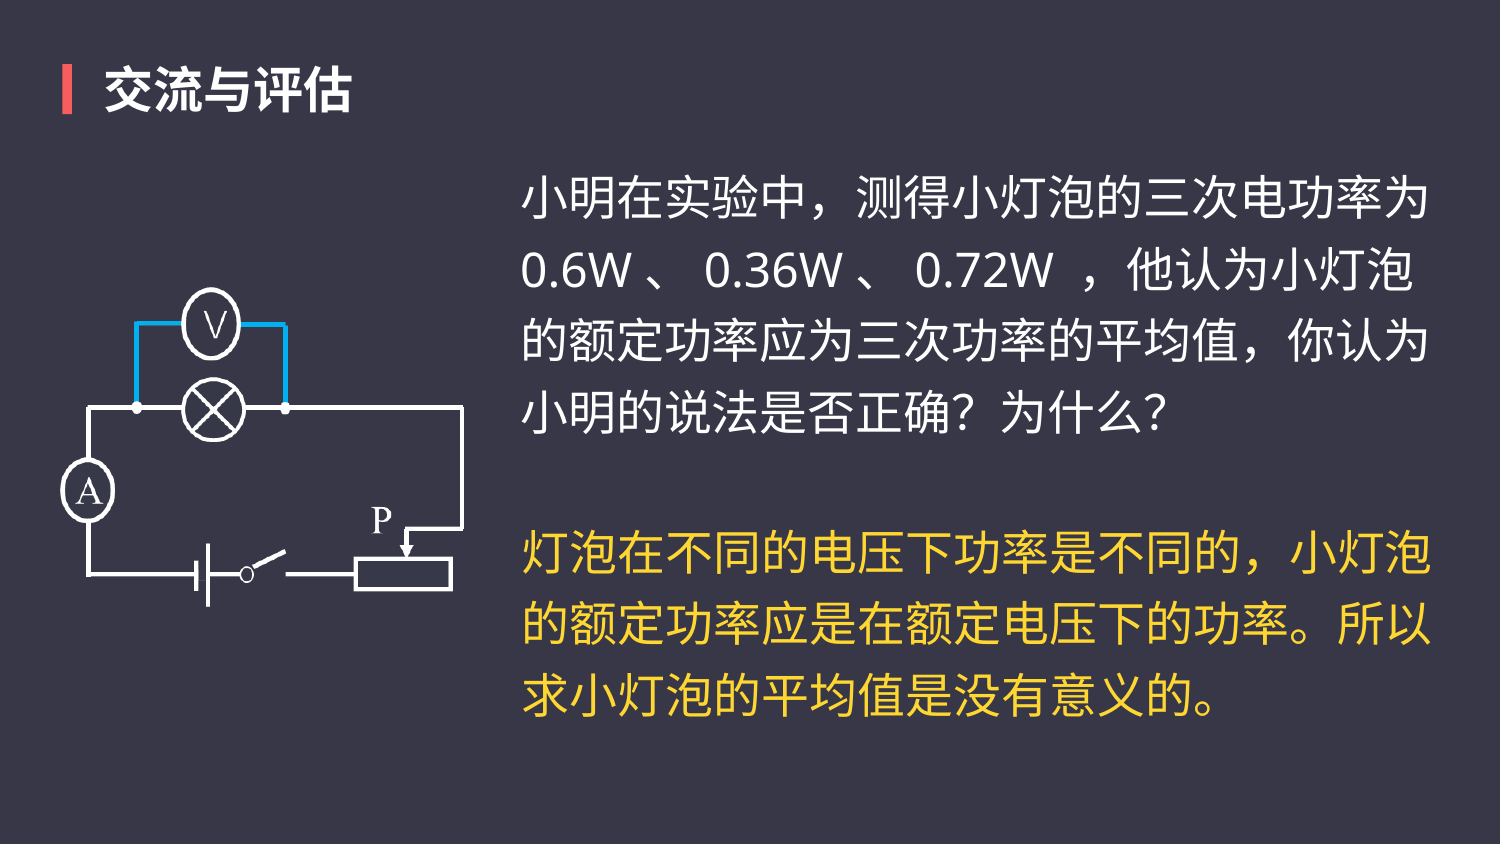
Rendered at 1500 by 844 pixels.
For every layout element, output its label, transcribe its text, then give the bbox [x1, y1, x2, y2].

text_box 灯泡在不同的电压下功率是不同的，小灯泡的额定功率应是在额定电压下的功率。所以求小灯泡的平均值是没有意义的。 [521, 507, 1447, 724]
text_box [62, 64, 72, 115]
text_box 小明在实验中，测得小灯泡的三次电功率为0.6W、0.36W、0.72W ，他认为小灯泡的额定功率应为三次功率的平均值，你认为小明的说法是否正确？为什么？ [520, 153, 1439, 441]
picture [49, 287, 465, 607]
text_box 交流与评估 [103, 43, 1499, 119]
